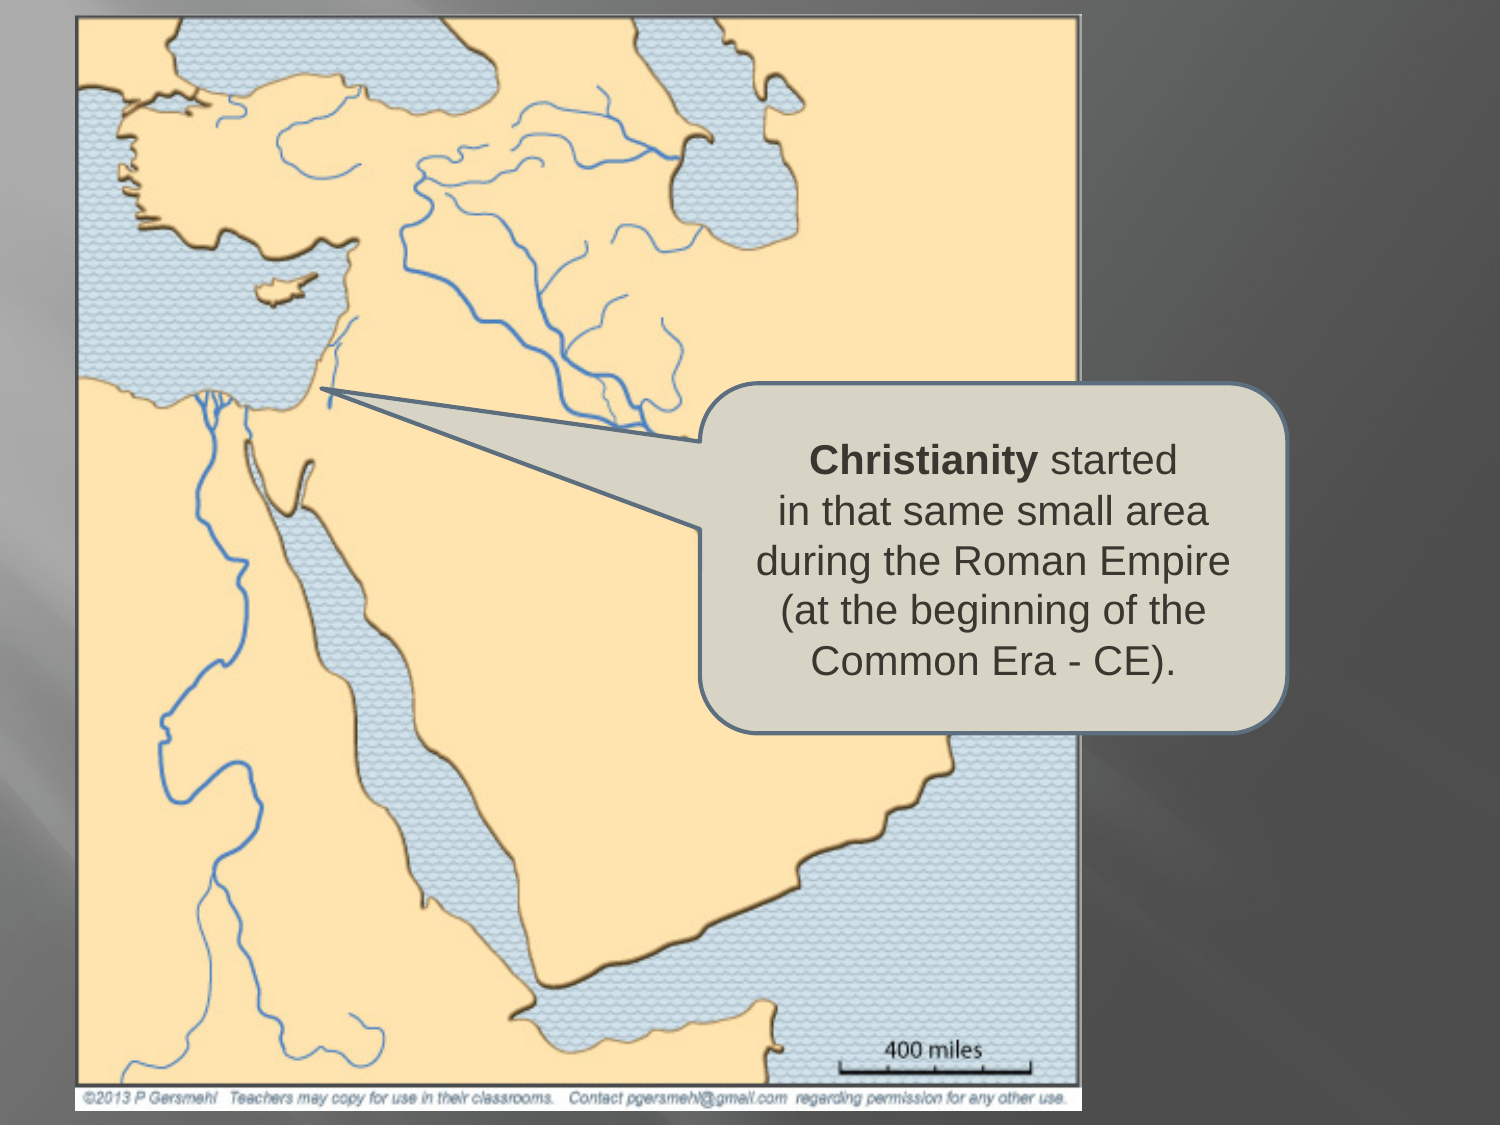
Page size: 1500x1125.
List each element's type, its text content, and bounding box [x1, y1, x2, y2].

text_box Christianity started in that same small area during the Roman Empire (at the beginning of the Common Era - CE). [1125, 381, 1290, 736]
picture [74, 14, 1083, 1111]
